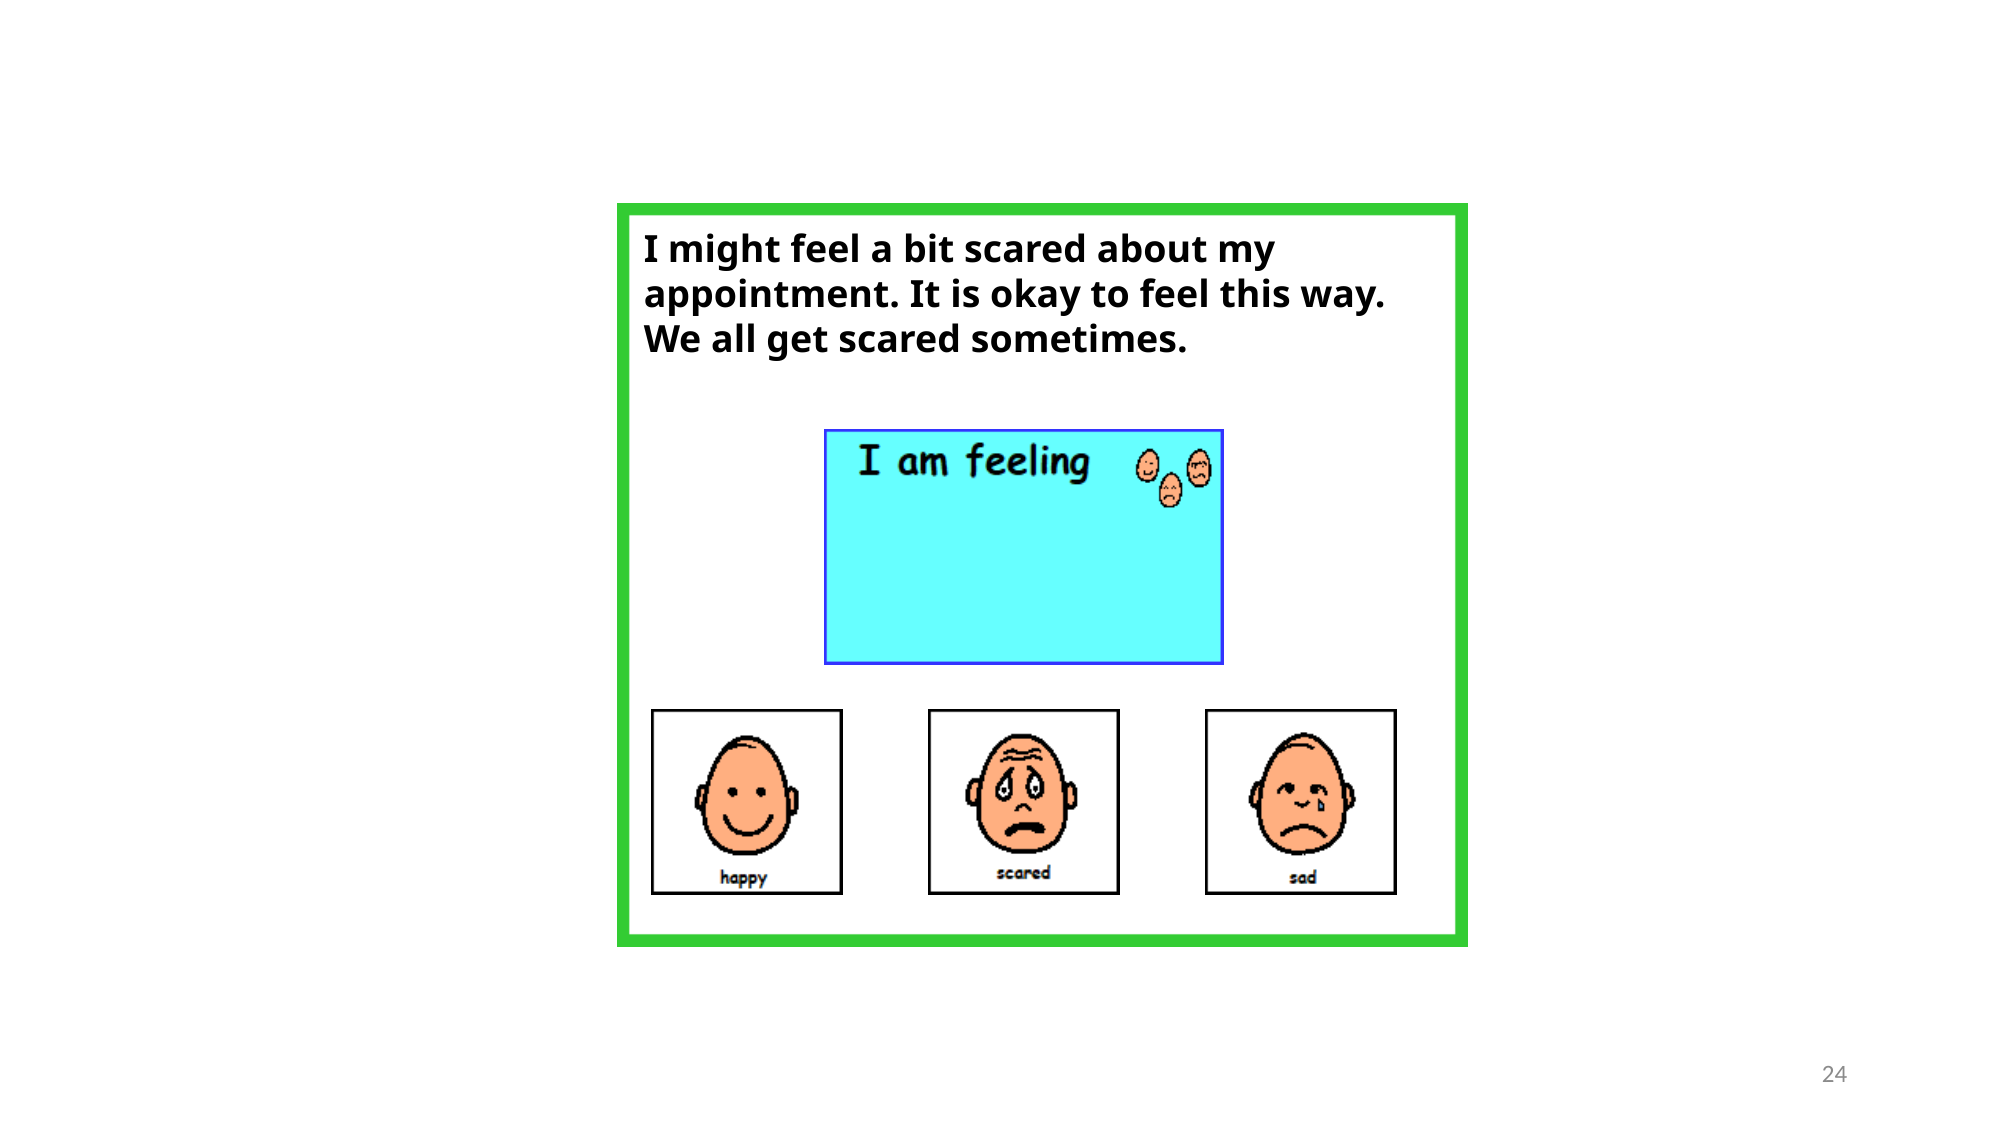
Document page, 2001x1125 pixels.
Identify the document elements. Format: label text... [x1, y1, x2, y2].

picture [617, 203, 1468, 947]
slide_number 24 [1412, 1042, 1863, 1103]
